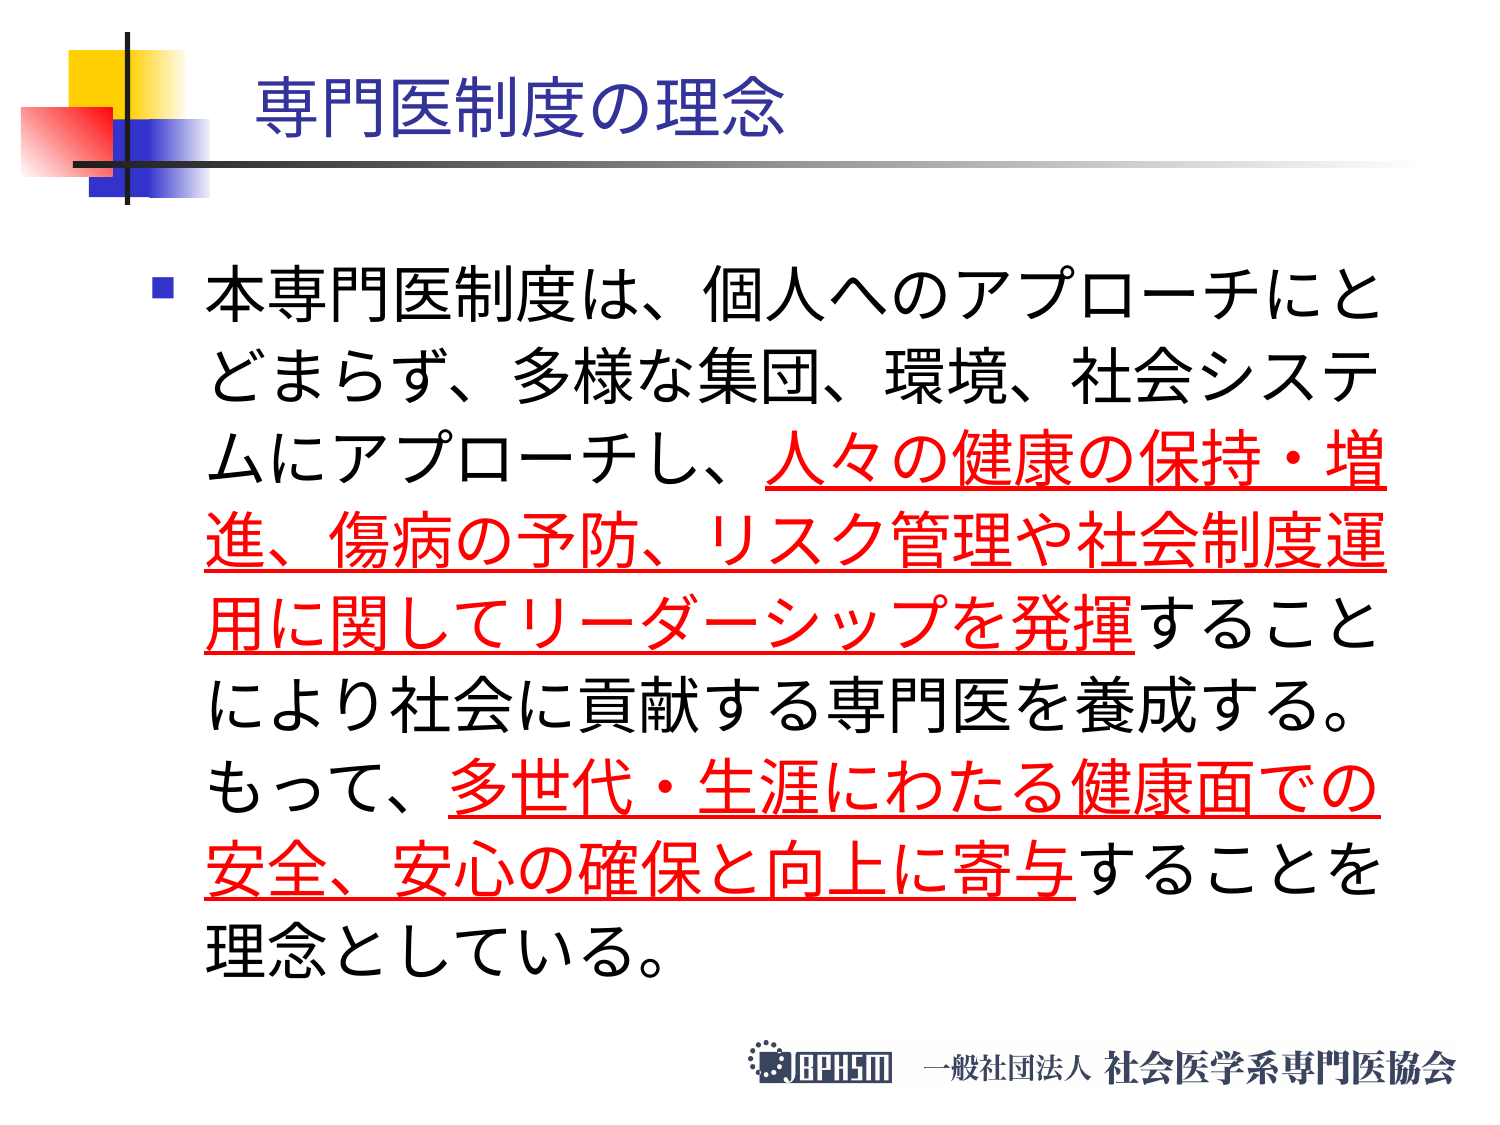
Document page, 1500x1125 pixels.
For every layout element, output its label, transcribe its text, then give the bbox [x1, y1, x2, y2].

title 専門医制度の理念 [236, 49, 1468, 154]
list 本専門医制度は、個人へのアプローチにとどまらず、多様な集団、環境、社会システムにアプローチし、人々の健康の保持・増進、傷病の予防、リスク管理や社会制度運用に関してリーダーシップを発揮することにより社会に貢献する専門医を養成する。もって、多世代・生涯にわたる健康面での安全、安心の確保と向上に寄与することを理念としている。 [132, 239, 1448, 1008]
picture [748, 1040, 1456, 1085]
